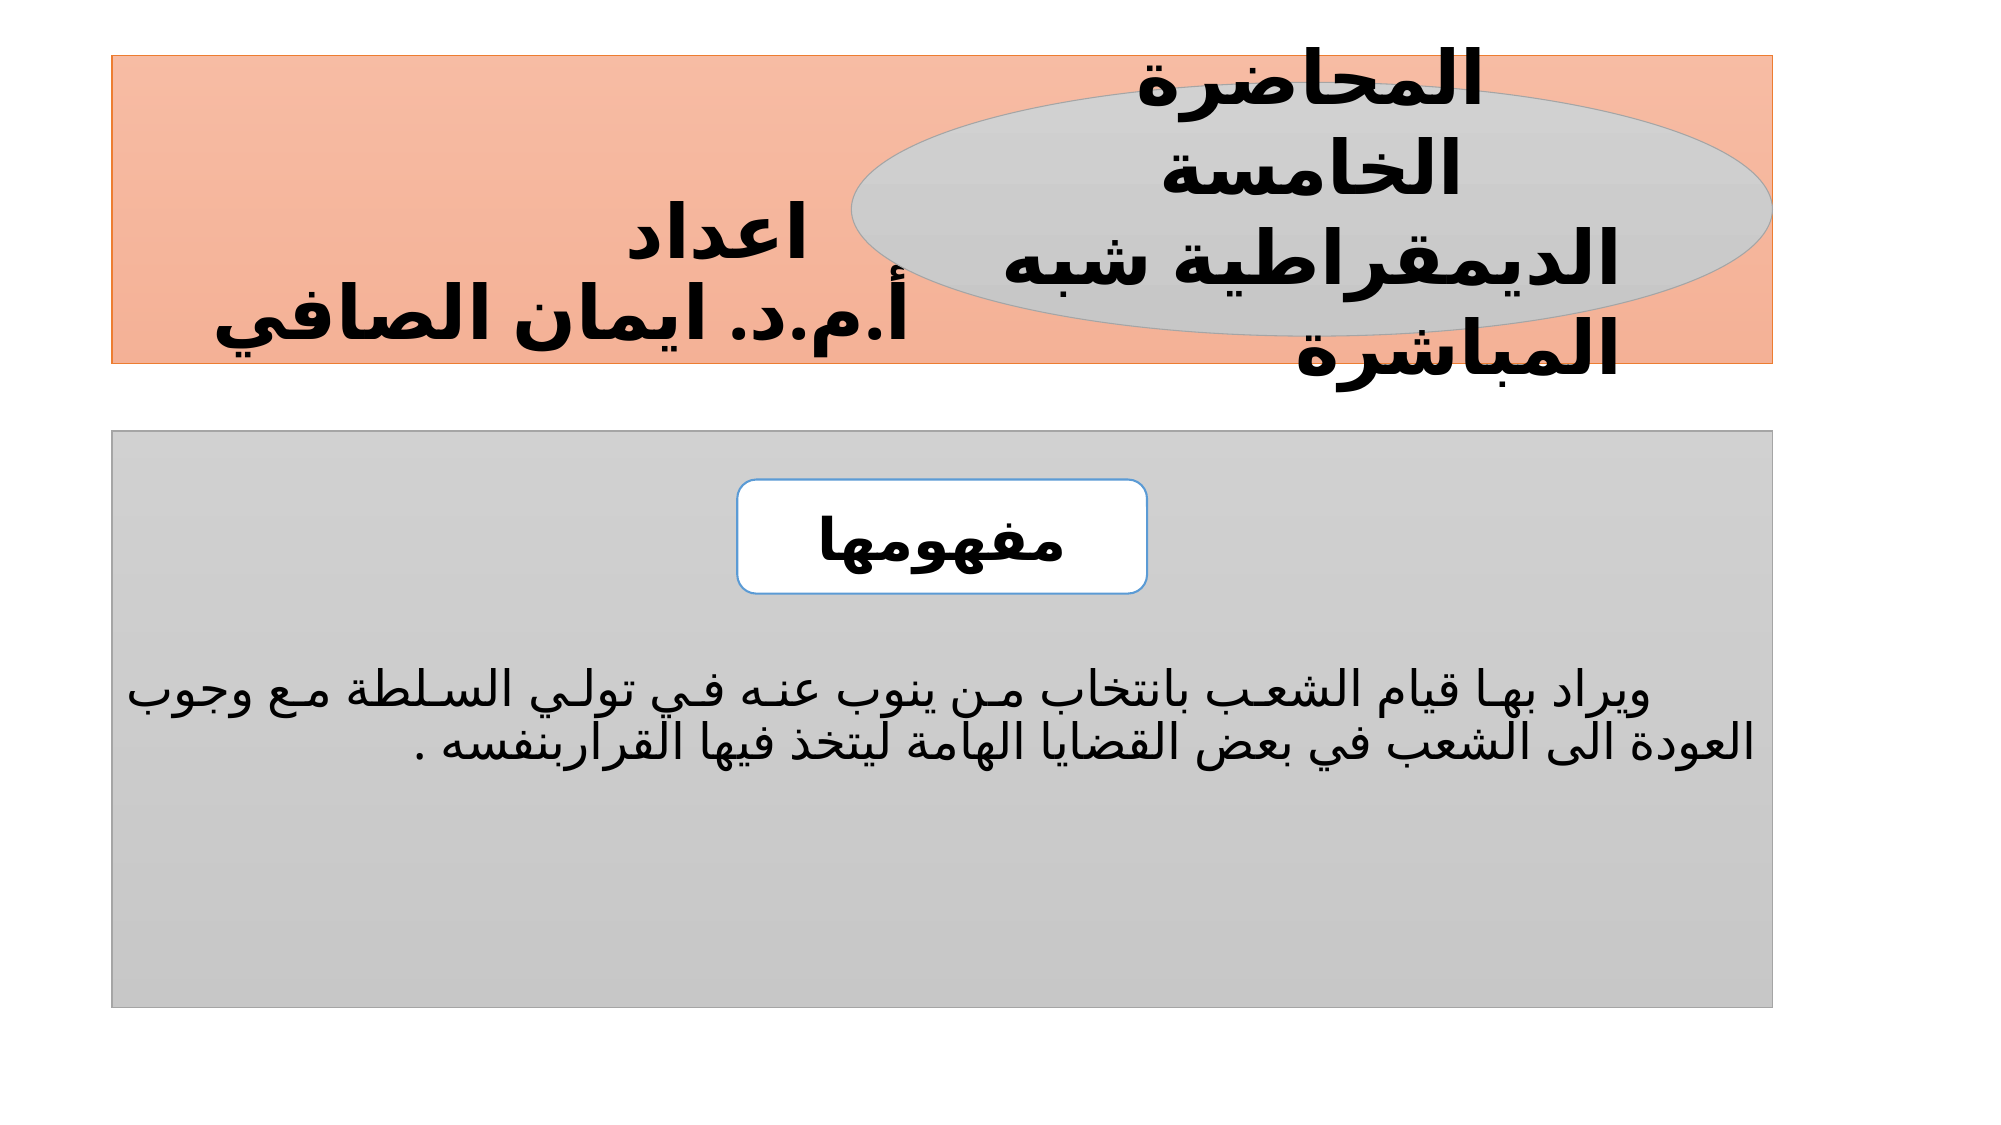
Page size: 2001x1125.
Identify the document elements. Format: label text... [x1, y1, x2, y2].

text_box مفهومها [736, 478, 1149, 595]
text_box المحاضرة الخامسة الديمقراطية شبه المباشرة [850, 81, 1774, 337]
title اعداد أ.م.د. ايمان الصافي [111, 55, 1773, 364]
subtitle ويراد بها قيام الشعب بانتخاب من ينوب عنه في تولي السلطة مع وجوب العودة الى الشعب في بعض القضايا الهامة ليتخذ فيها القراربنفسه . [111, 430, 1773, 1008]
